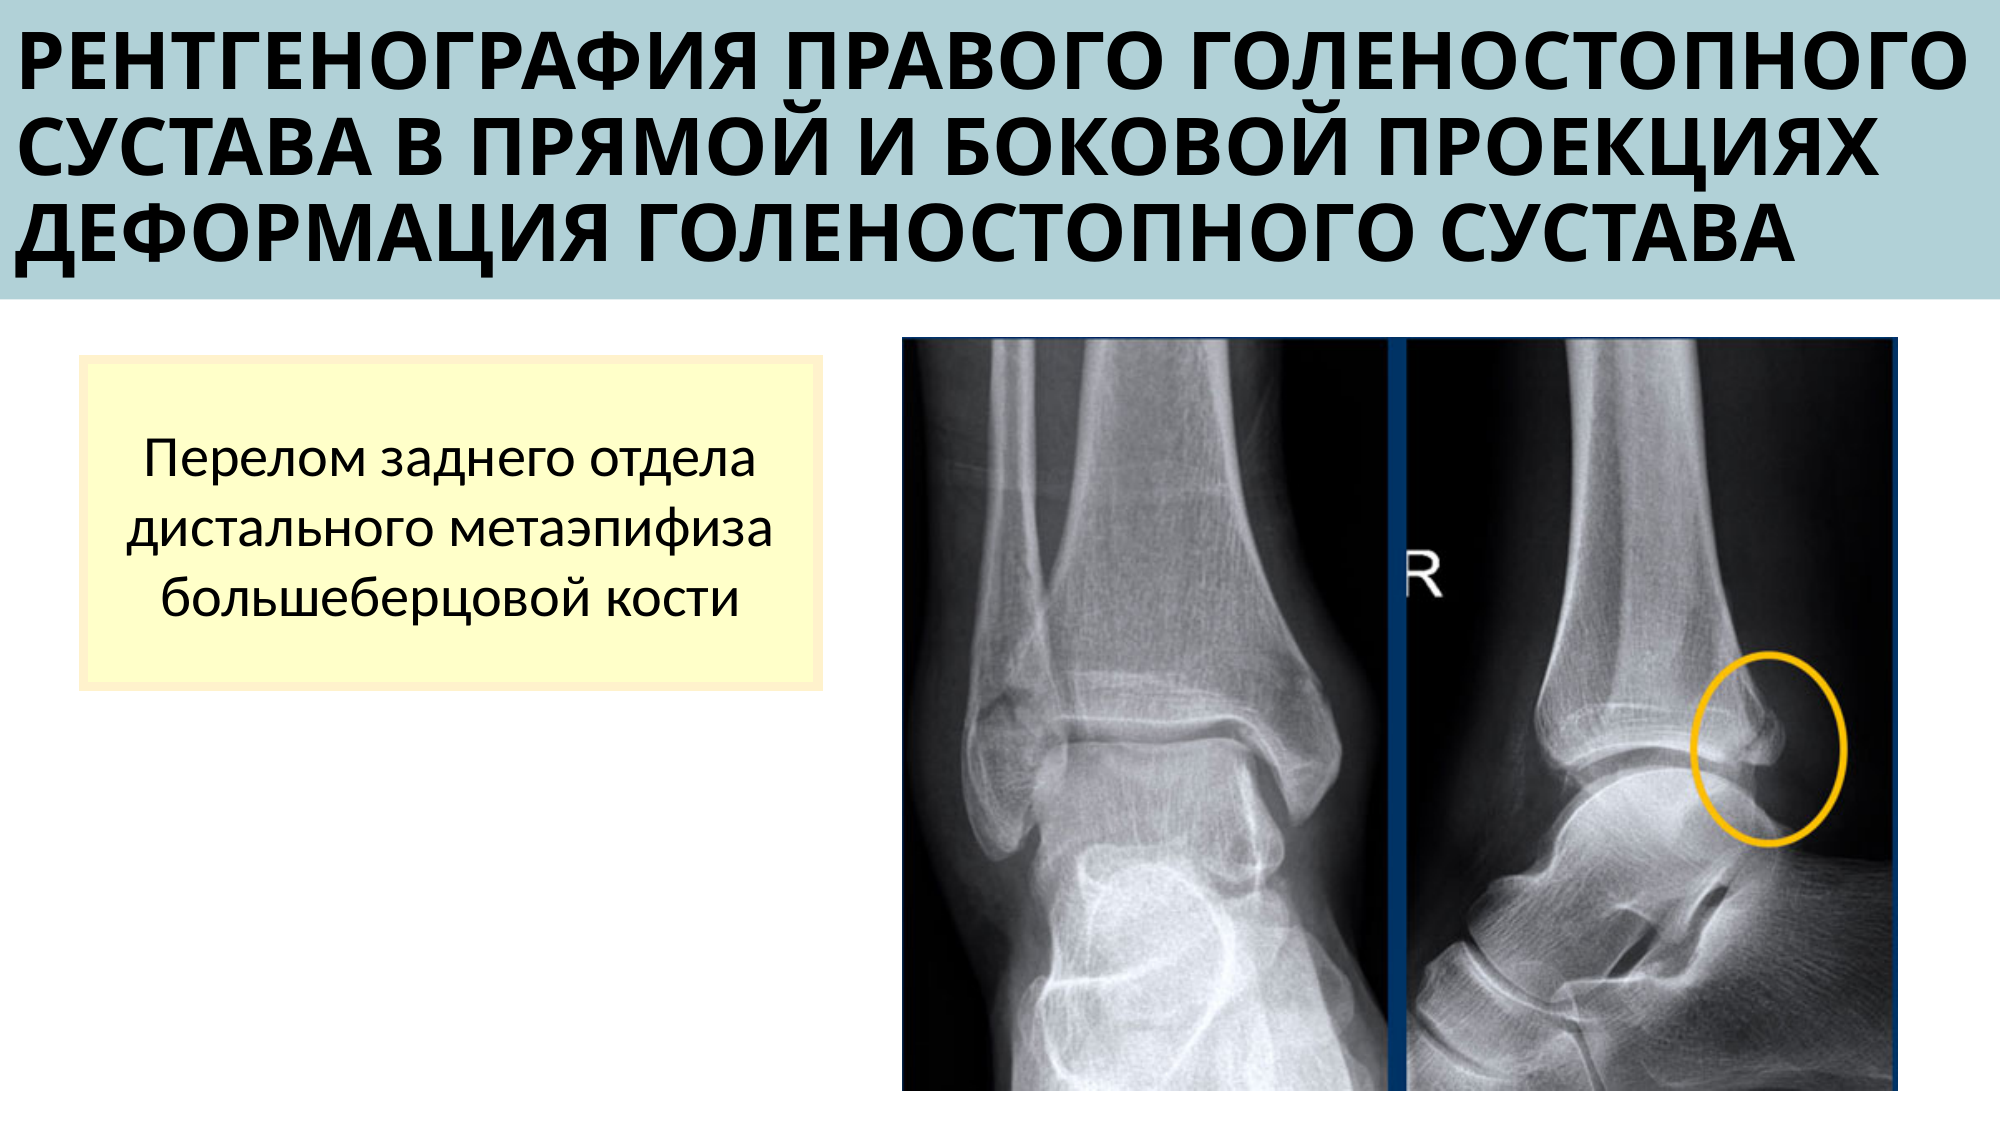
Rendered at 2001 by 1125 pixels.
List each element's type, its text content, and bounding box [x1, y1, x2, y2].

text_box Перелом заднего отдела дистального метаэпифиза большеберцовой кости [83, 358, 819, 688]
text_box РЕНТГЕНОГРАФИЯ ПРАВОГО ГОЛЕНОСТОПНОГО СУСТАВА В ПРЯМОЙ И БОКОВОЙ ПРОЕКЦИЯХ ДЕФОРМАЦИЯ ГОЛЕНОСТОПНОГО СУСТАВА [0, 0, 2000, 300]
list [902, 337, 1898, 1091]
